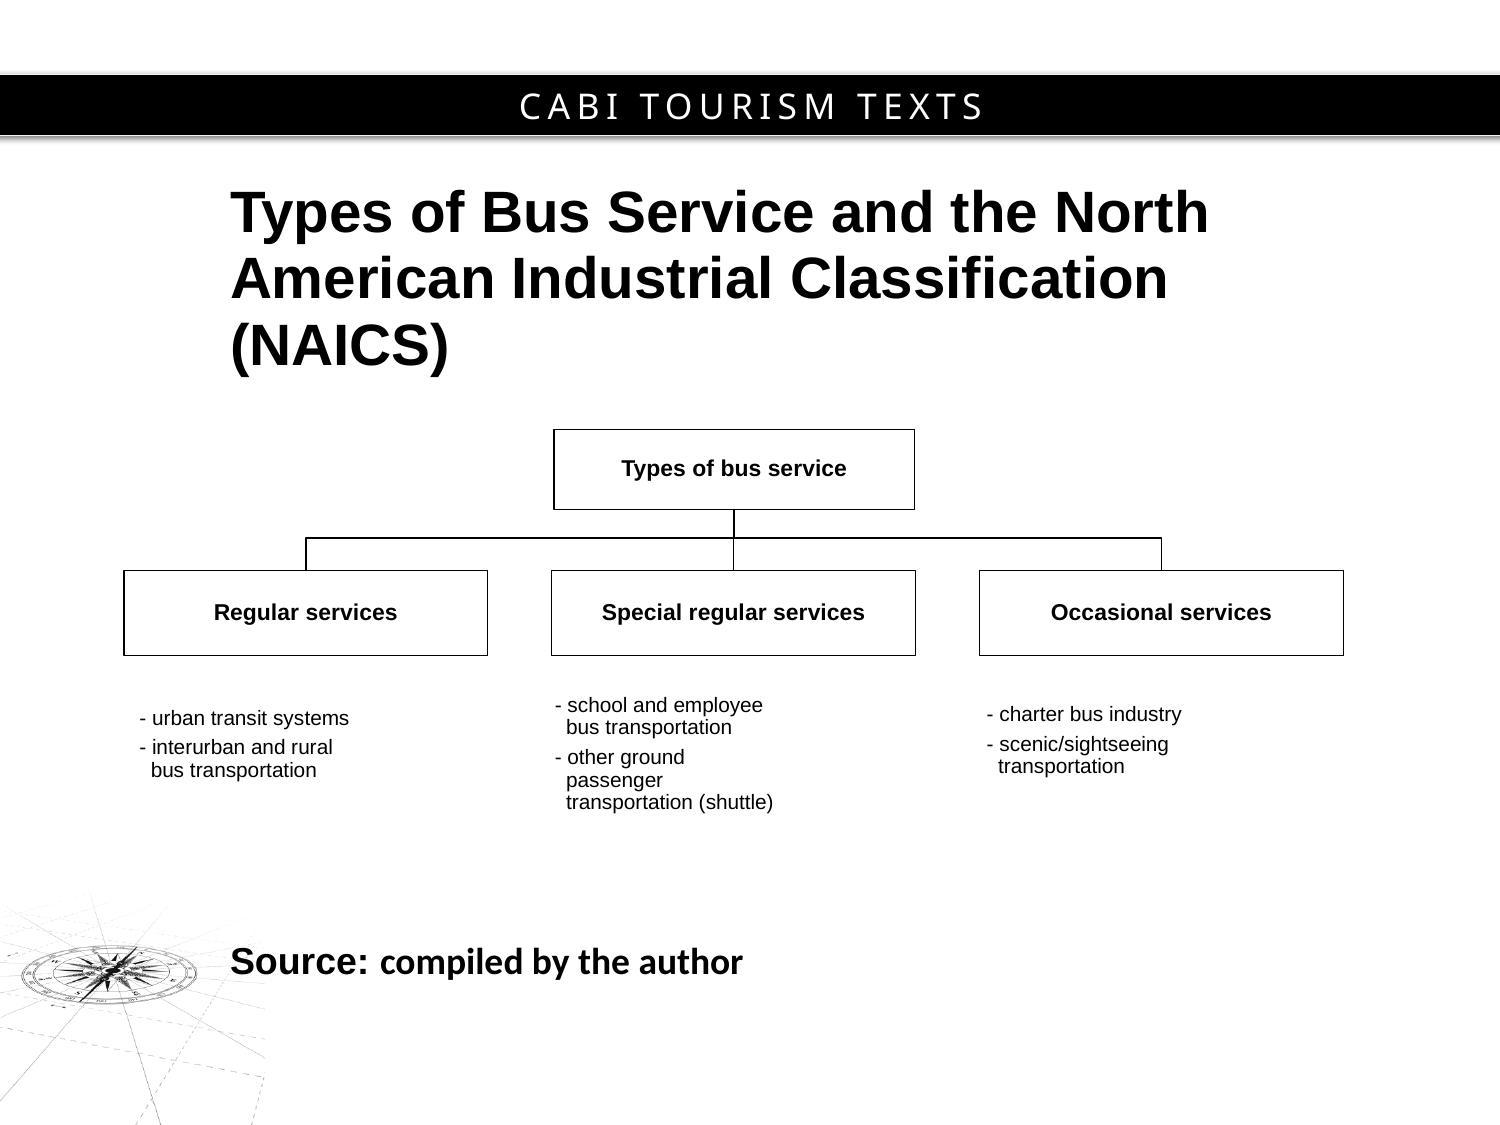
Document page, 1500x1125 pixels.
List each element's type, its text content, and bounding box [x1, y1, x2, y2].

picture [0, 758, 265, 1125]
title Types of Bus Service and the North American Industrial Classification (NAICS) [215, 202, 1397, 419]
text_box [123, 370, 1377, 915]
list Source: compiled by the author [215, 929, 1397, 991]
